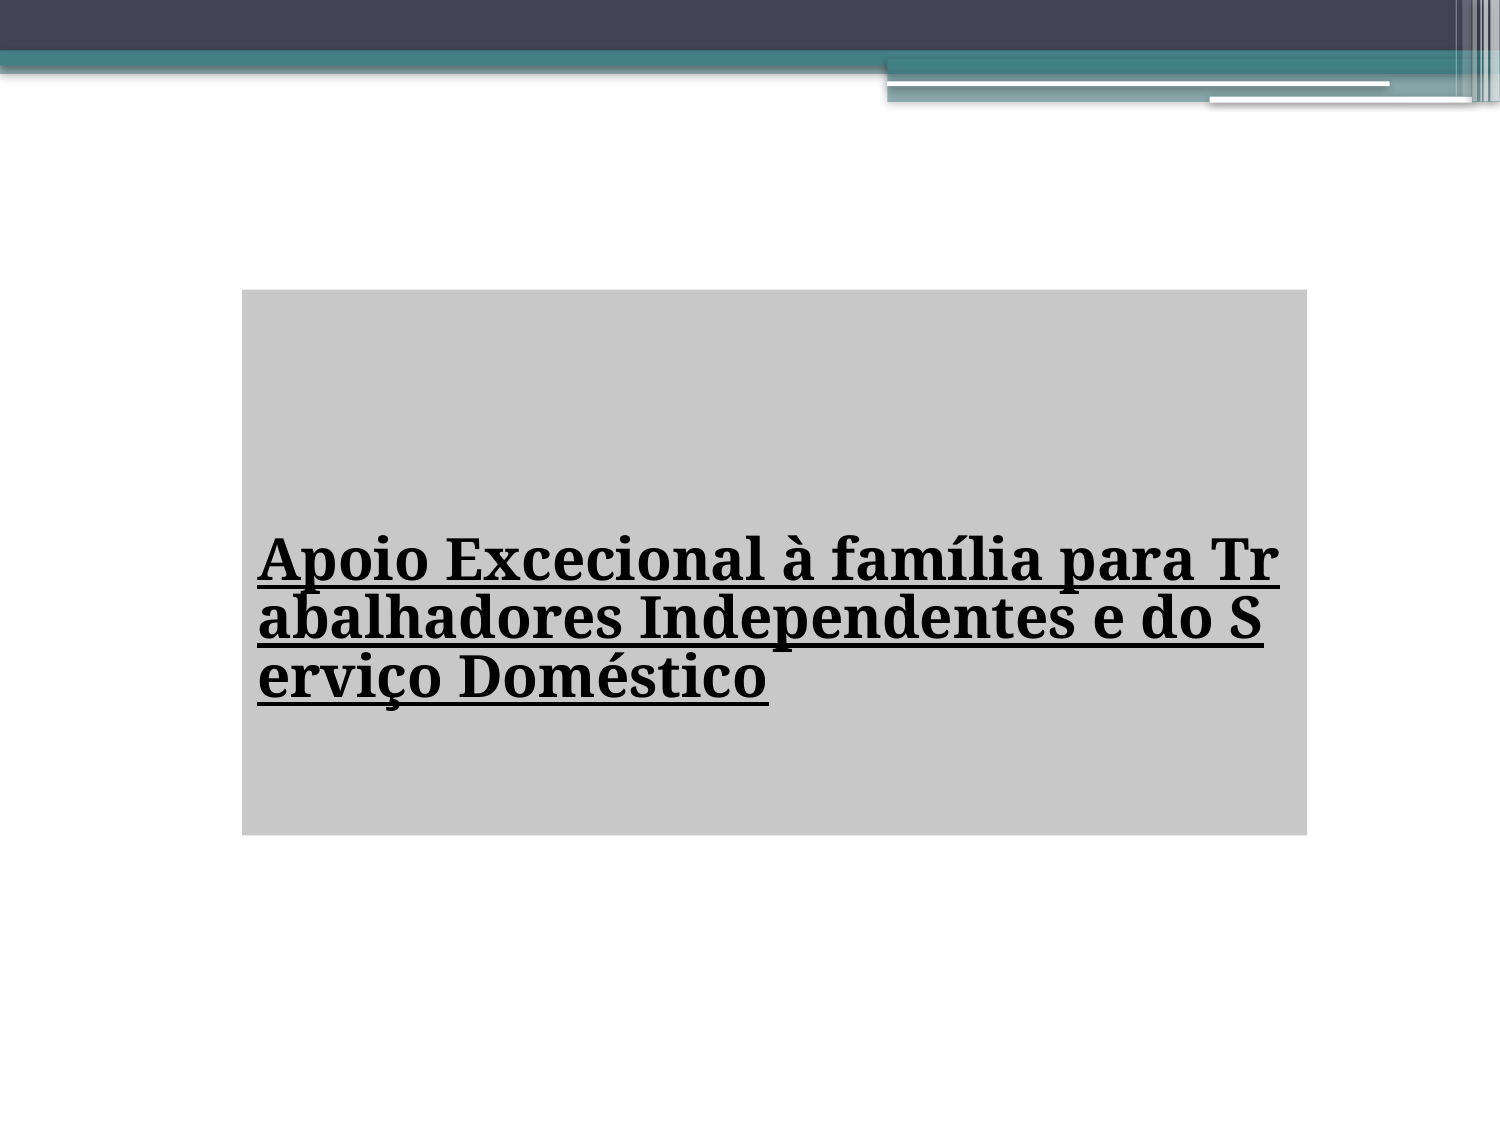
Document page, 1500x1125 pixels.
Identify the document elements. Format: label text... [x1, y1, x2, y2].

list Apoio Excecional à família para Trabalhadores Independentes e do Serviço Doméstico [242, 289, 1308, 836]
